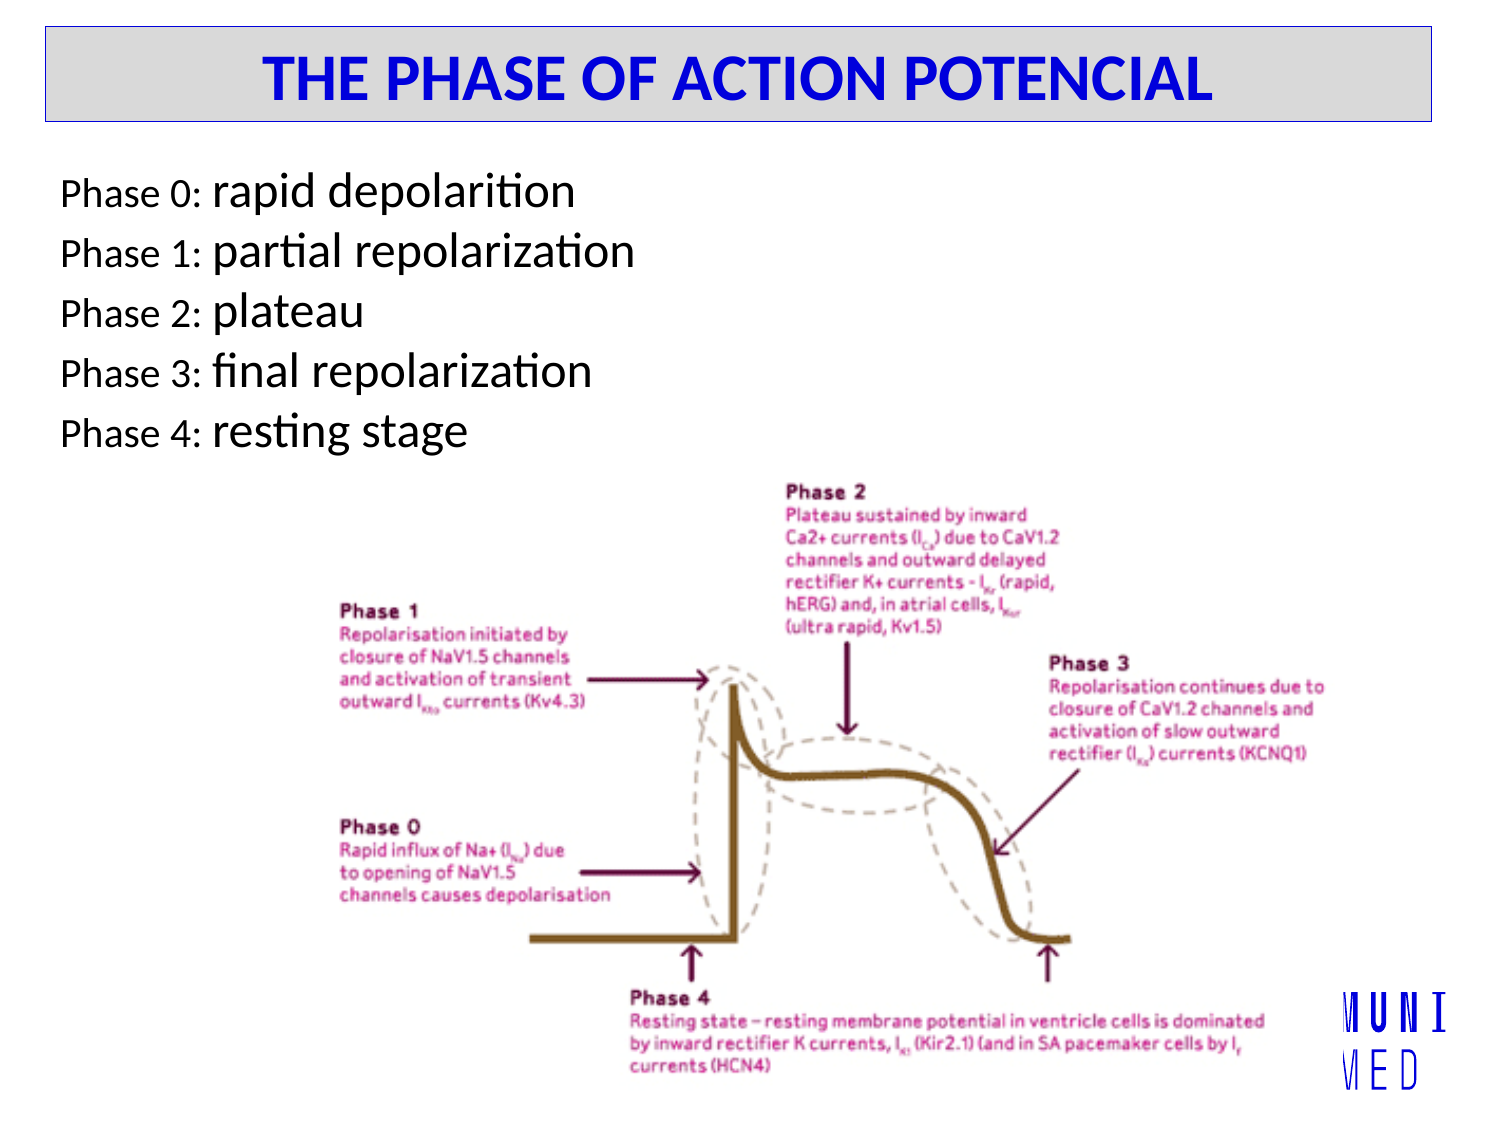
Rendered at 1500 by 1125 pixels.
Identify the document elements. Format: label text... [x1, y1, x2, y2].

text_box THE PHASE OF ACTION POTENCIAL [45, 26, 1432, 122]
text_box Phase 0: rapid depolarition Phase 1: partial repolarization Phase 2: plateau Phase 3: final repolarization Phase 4: resting stage [45, 150, 900, 465]
picture [317, 460, 1344, 1105]
